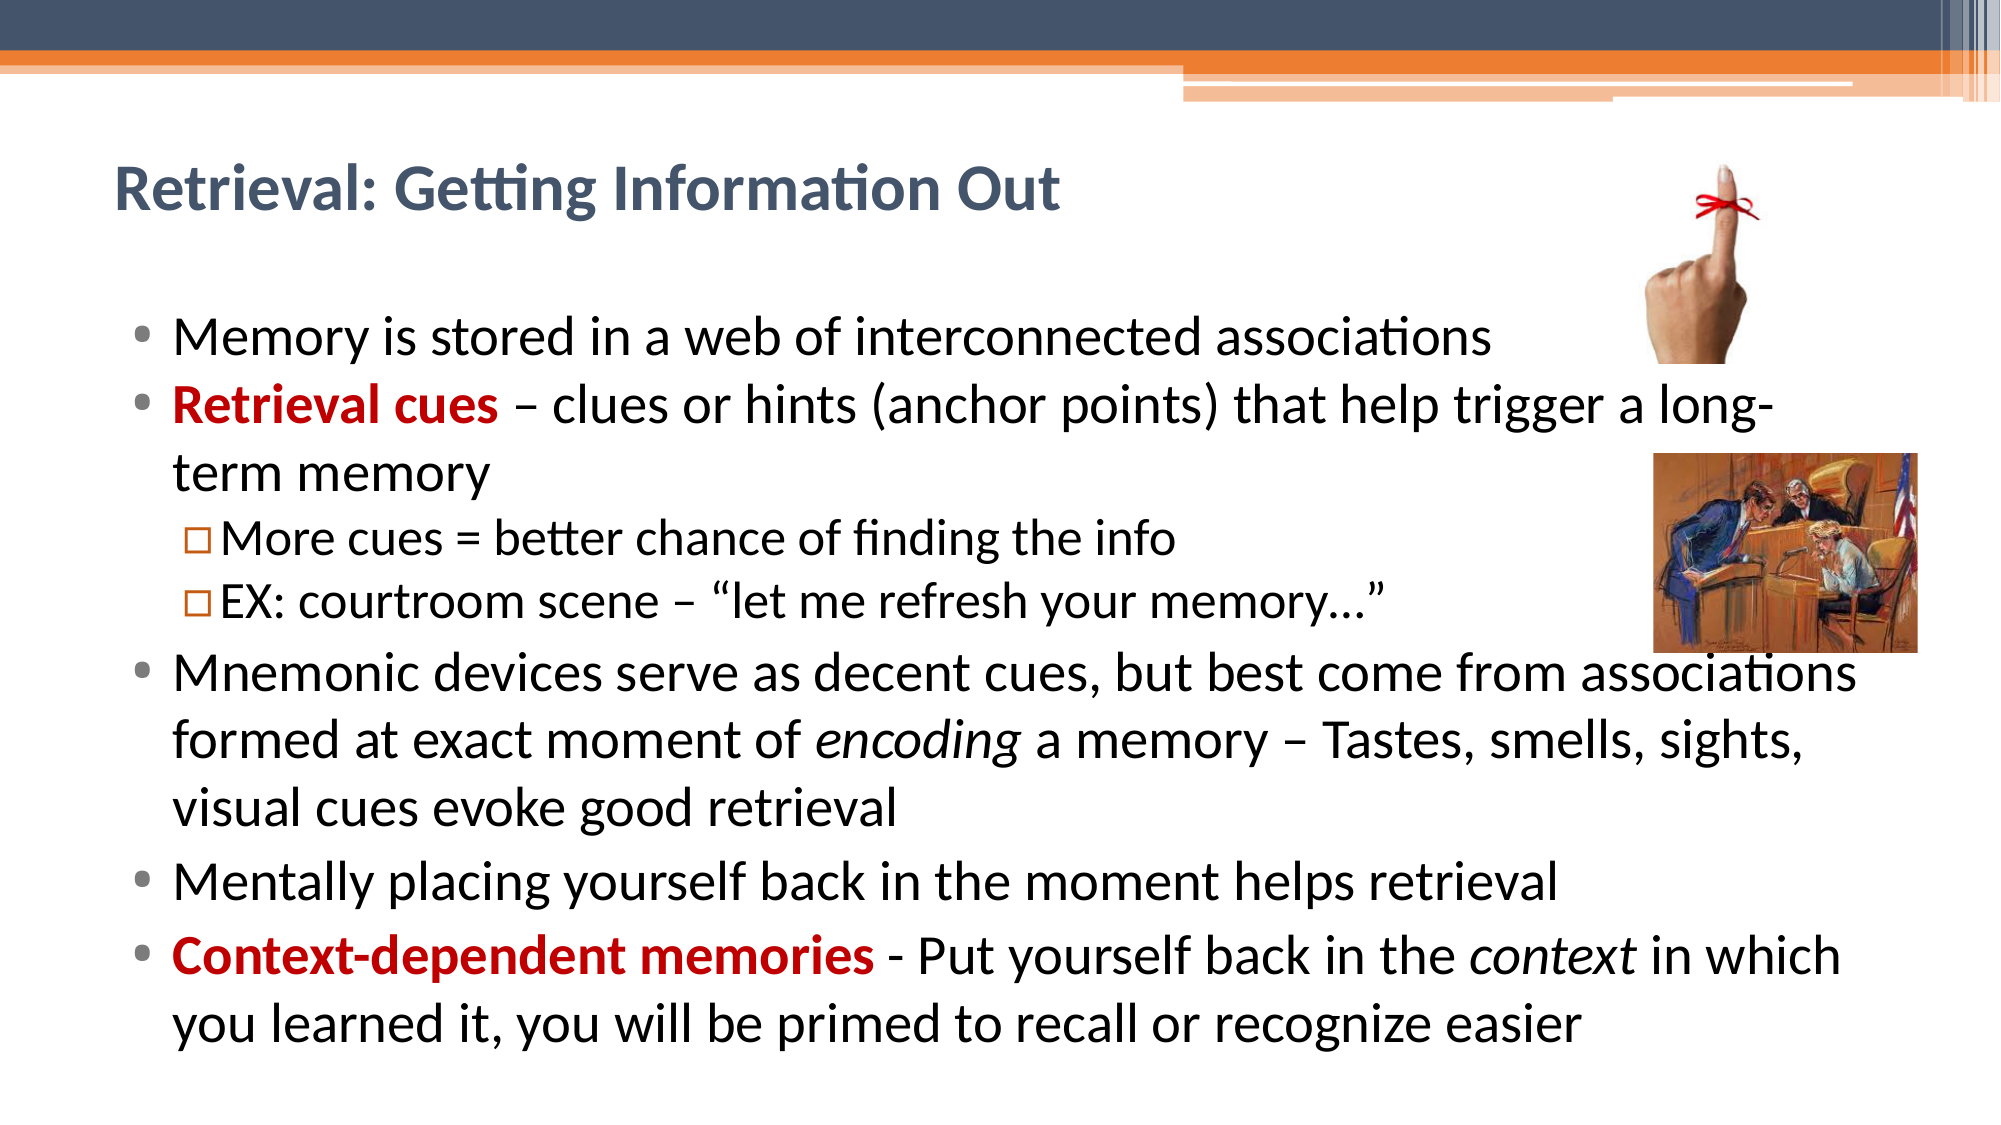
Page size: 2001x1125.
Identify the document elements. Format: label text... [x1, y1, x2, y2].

picture [1653, 453, 1918, 653]
picture [1629, 152, 1769, 364]
title Retrieval: Getting Information Out [99, 143, 1900, 225]
list Memory is stored in a web of interconnected associations Retrieval cues – clues or hints (anchor points) that help trigger a long-term memory More cues = better chance of finding the info EX: courtroom scene – “let me refresh your memory…” Mnemonic devices serve as decent cues, but best come from associations formed at exact moment of encoding a memory – Tastes, smells, sights, visual cues evoke good retrieval Mentally placing yourself back in the moment helps retrieval Context-dependent memories - Put yourself back in the context in which you learned it, you will be primed to recall or recognize easier [99, 291, 1900, 1064]
